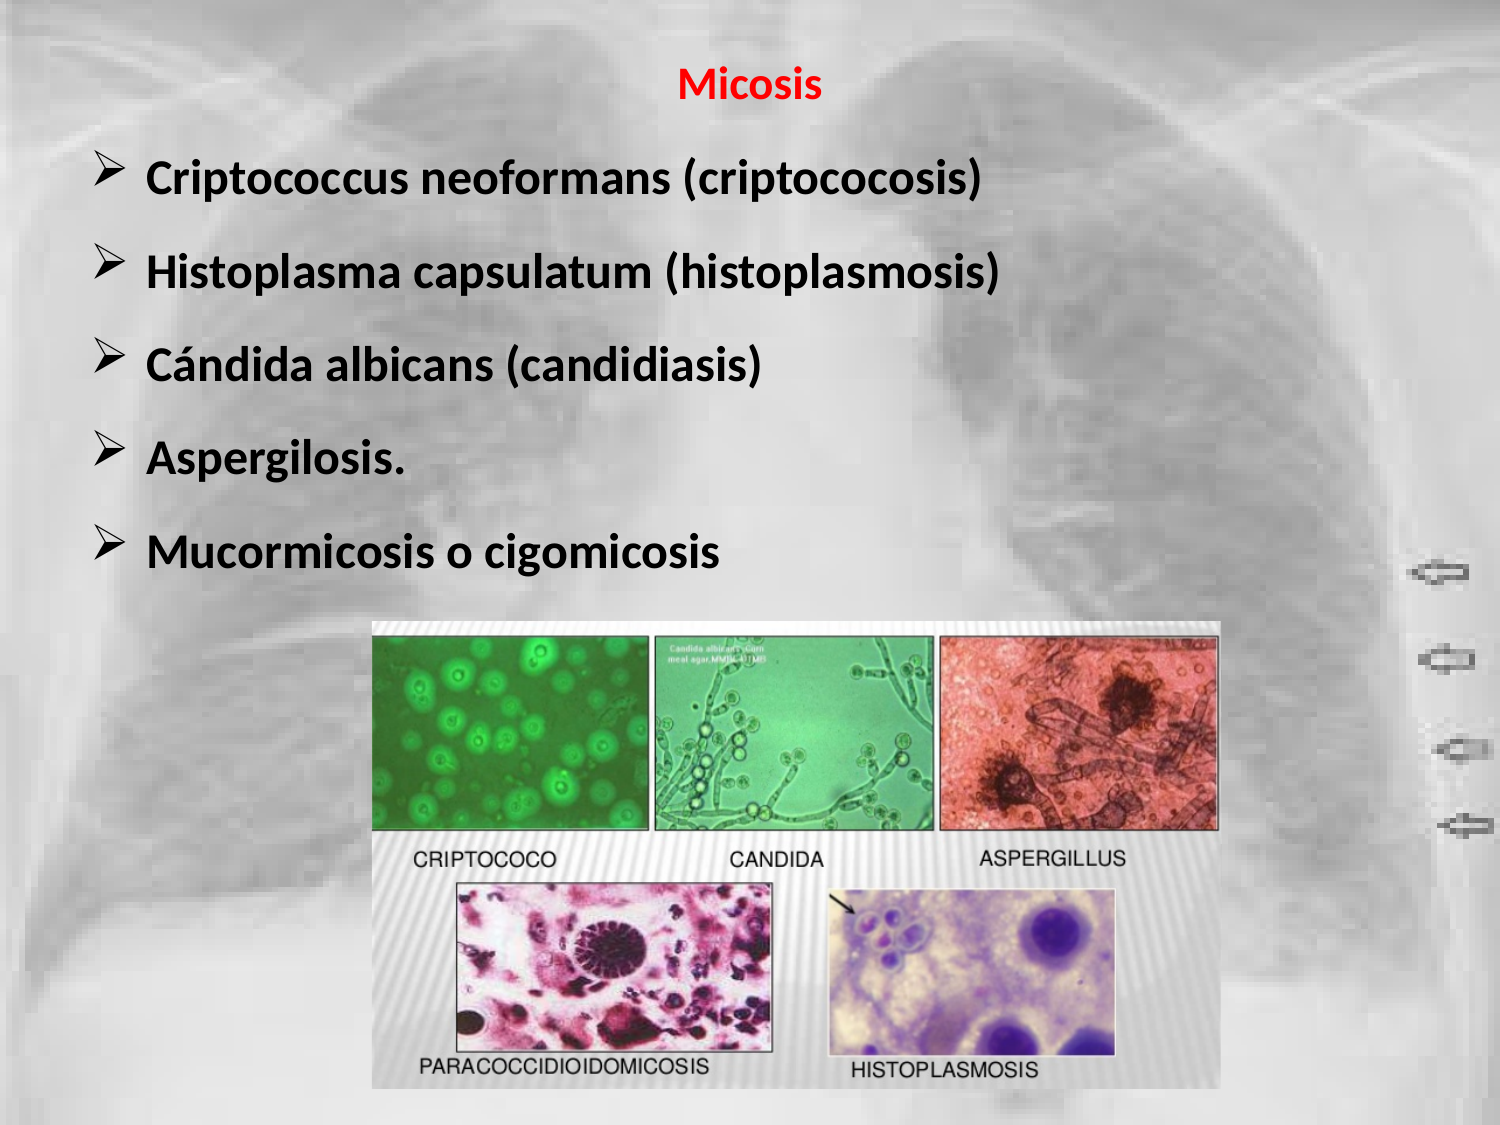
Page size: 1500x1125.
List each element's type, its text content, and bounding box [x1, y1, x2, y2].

picture [371, 621, 1221, 1089]
list Criptococcus neoformans (criptococosis) Histoplasma capsulatum (histoplasmosis) Cándida albicans (candidiasis) Aspergilosis. Mucormicosis o cigomicosis [75, 137, 1235, 1005]
title Micosis [75, 45, 1425, 173]
